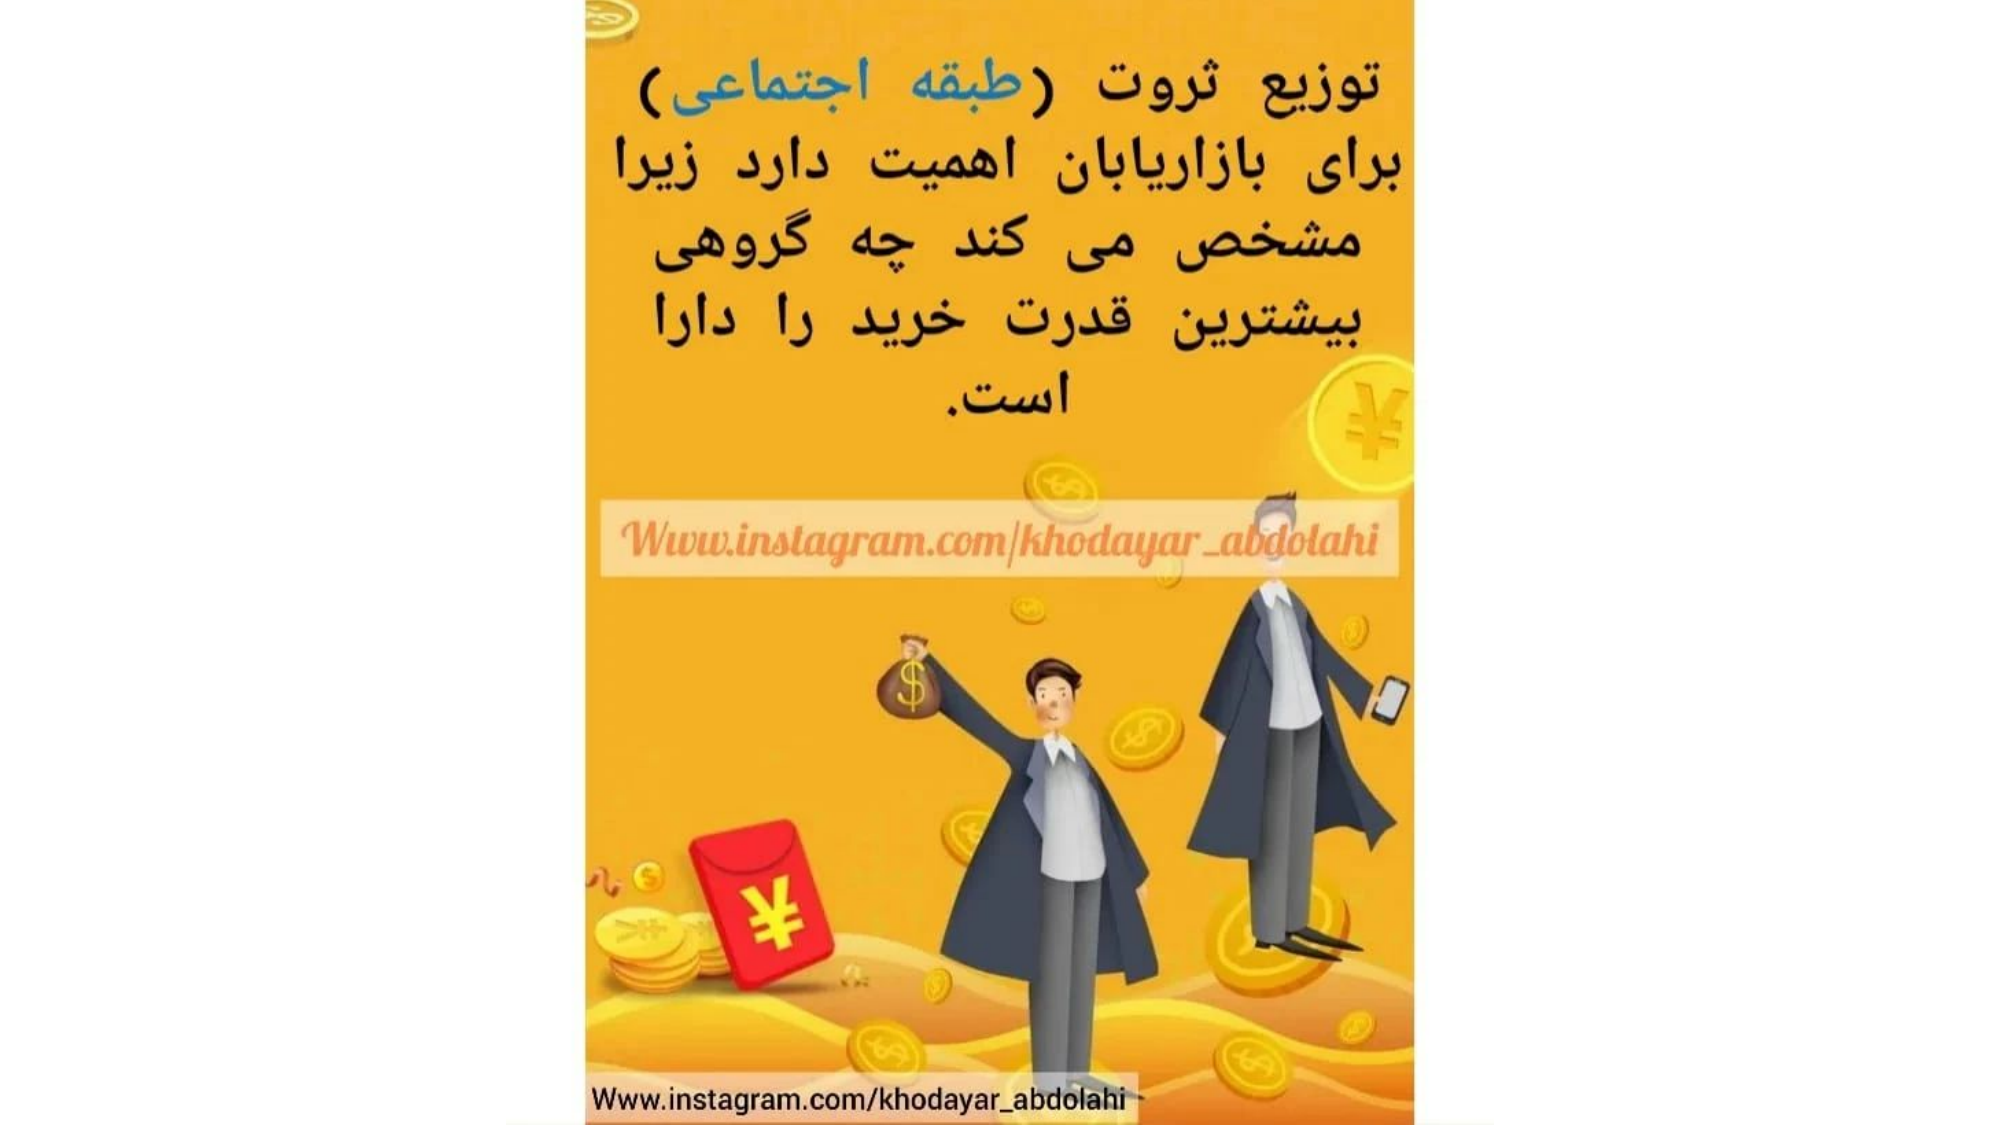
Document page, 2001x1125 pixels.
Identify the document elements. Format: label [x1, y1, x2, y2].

picture [506, 0, 1494, 1125]
